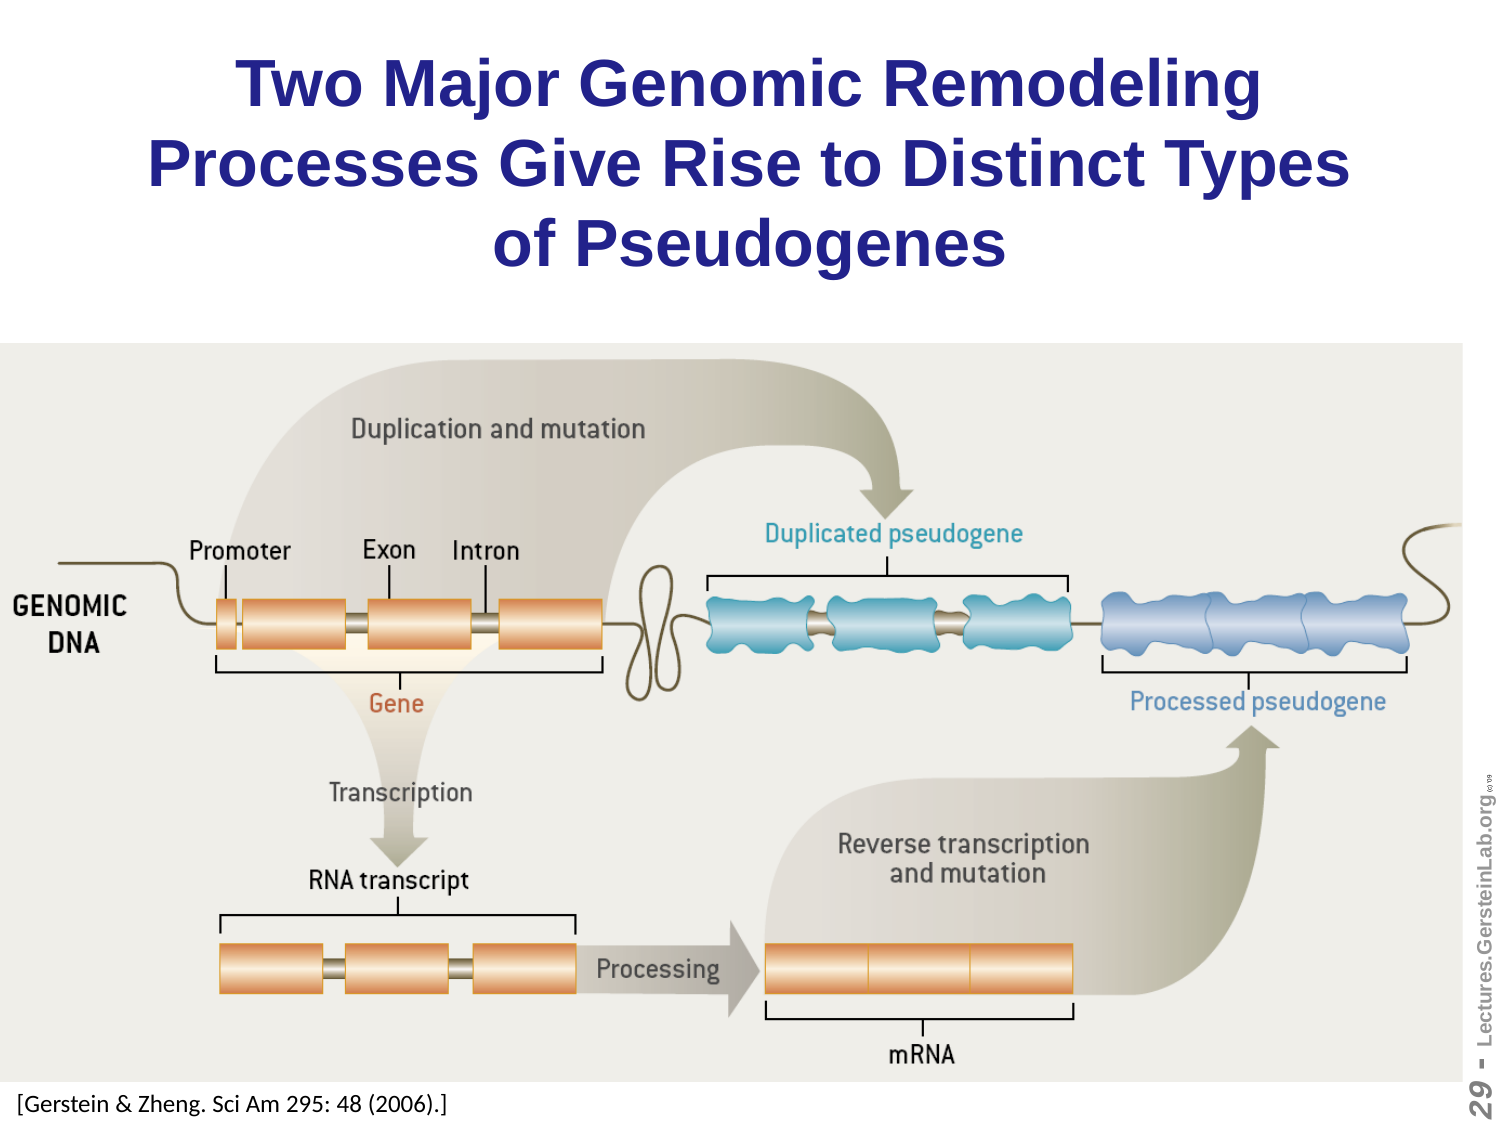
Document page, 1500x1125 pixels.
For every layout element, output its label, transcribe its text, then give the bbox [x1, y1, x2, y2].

title Two Major Genomic Remodeling Processes Give Rise to Distinct Types of Pseudogenes [112, 99, 1388, 288]
picture [0, 342, 1463, 1082]
text_box [Gerstein & Zheng. Sci Am 295: 48 (2006).] [1, 1089, 464, 1125]
